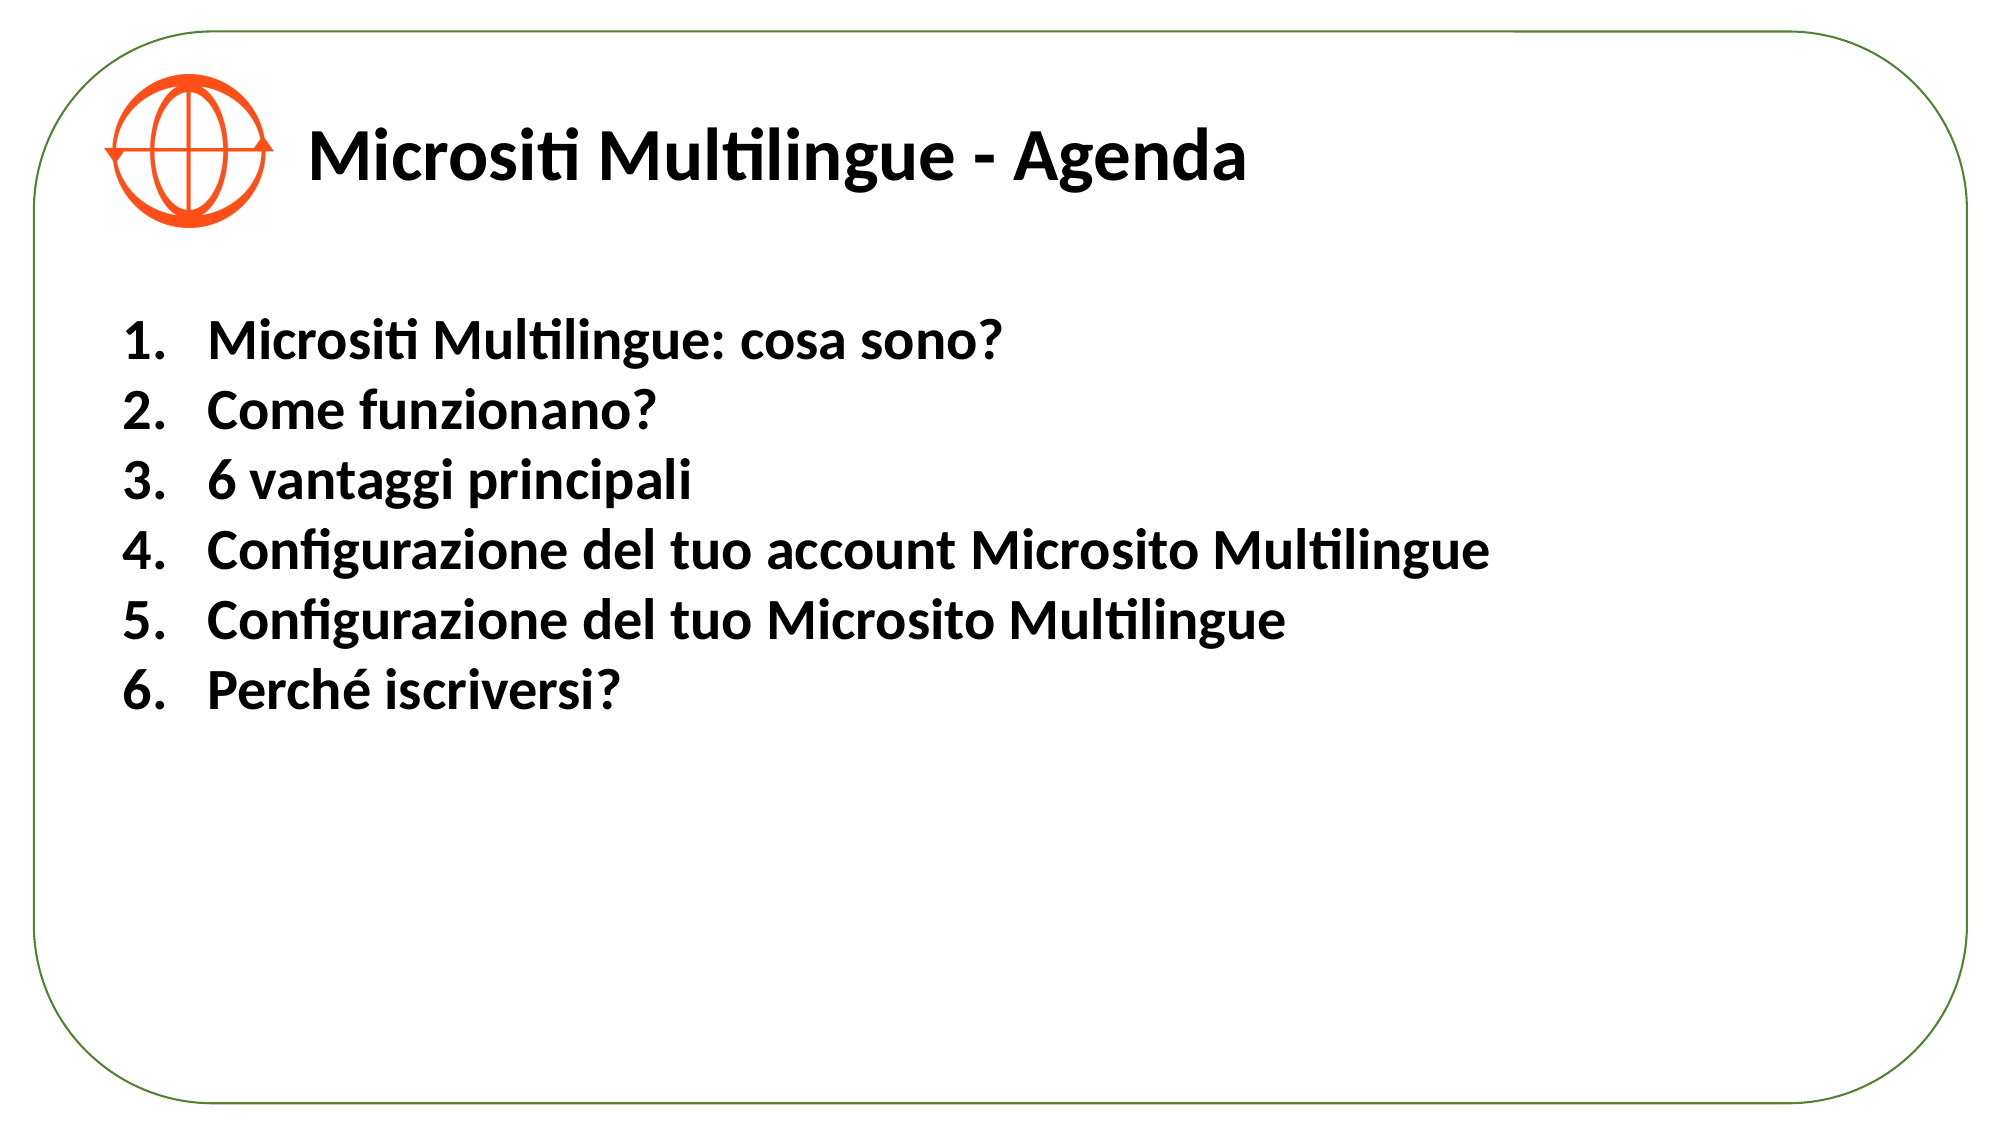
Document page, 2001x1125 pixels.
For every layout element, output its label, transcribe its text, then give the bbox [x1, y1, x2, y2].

text_box [33, 31, 1967, 293]
text_box [33, 729, 1967, 1104]
text_box Micrositi Multilingue: cosa sono? Come funzionano? 6 vantaggi principali Configurazione del tuo account Microsito Multilingue Configurazione del tuo Microsito Multilingue Perché iscriversi? [33, 293, 1967, 729]
text_box Micrositi Multilingue - Agenda [292, 97, 1854, 203]
picture [103, 74, 275, 228]
